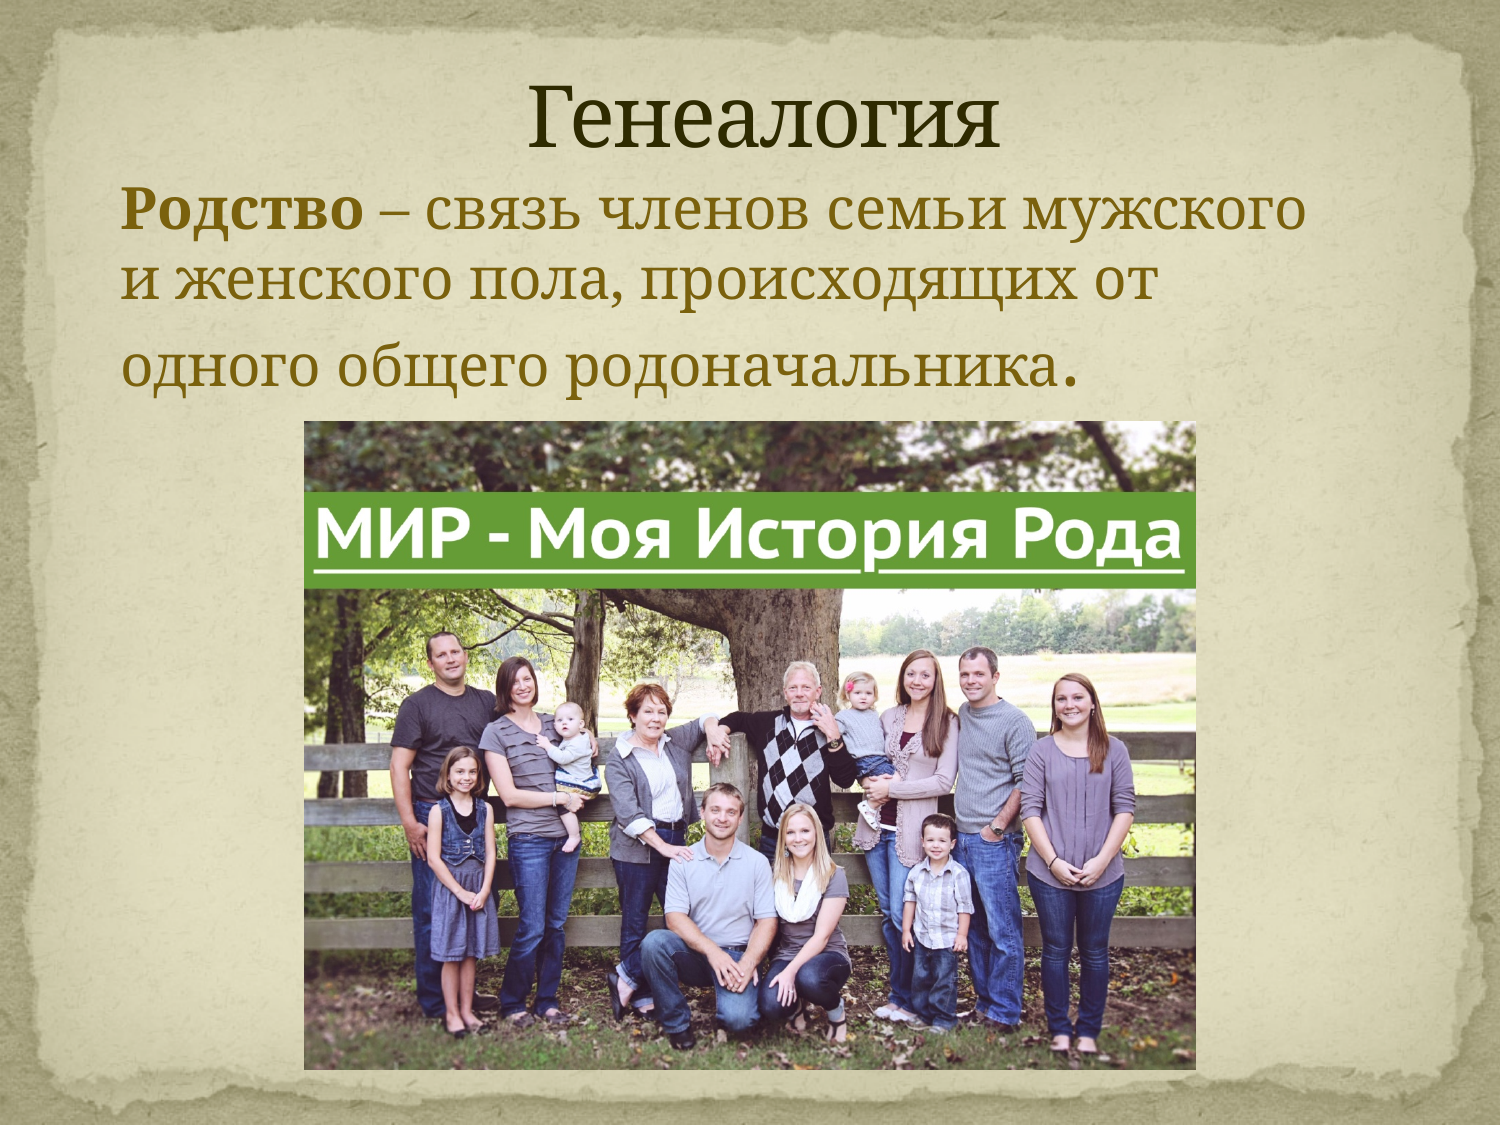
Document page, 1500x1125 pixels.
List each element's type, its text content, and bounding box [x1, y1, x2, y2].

text_box Генеалогия [70, 46, 1458, 180]
picture [304, 421, 1196, 1070]
text_box Родство – связь членов семьи мужского и женского пола, происходящих от одного общего родоначальника. [105, 163, 1372, 409]
